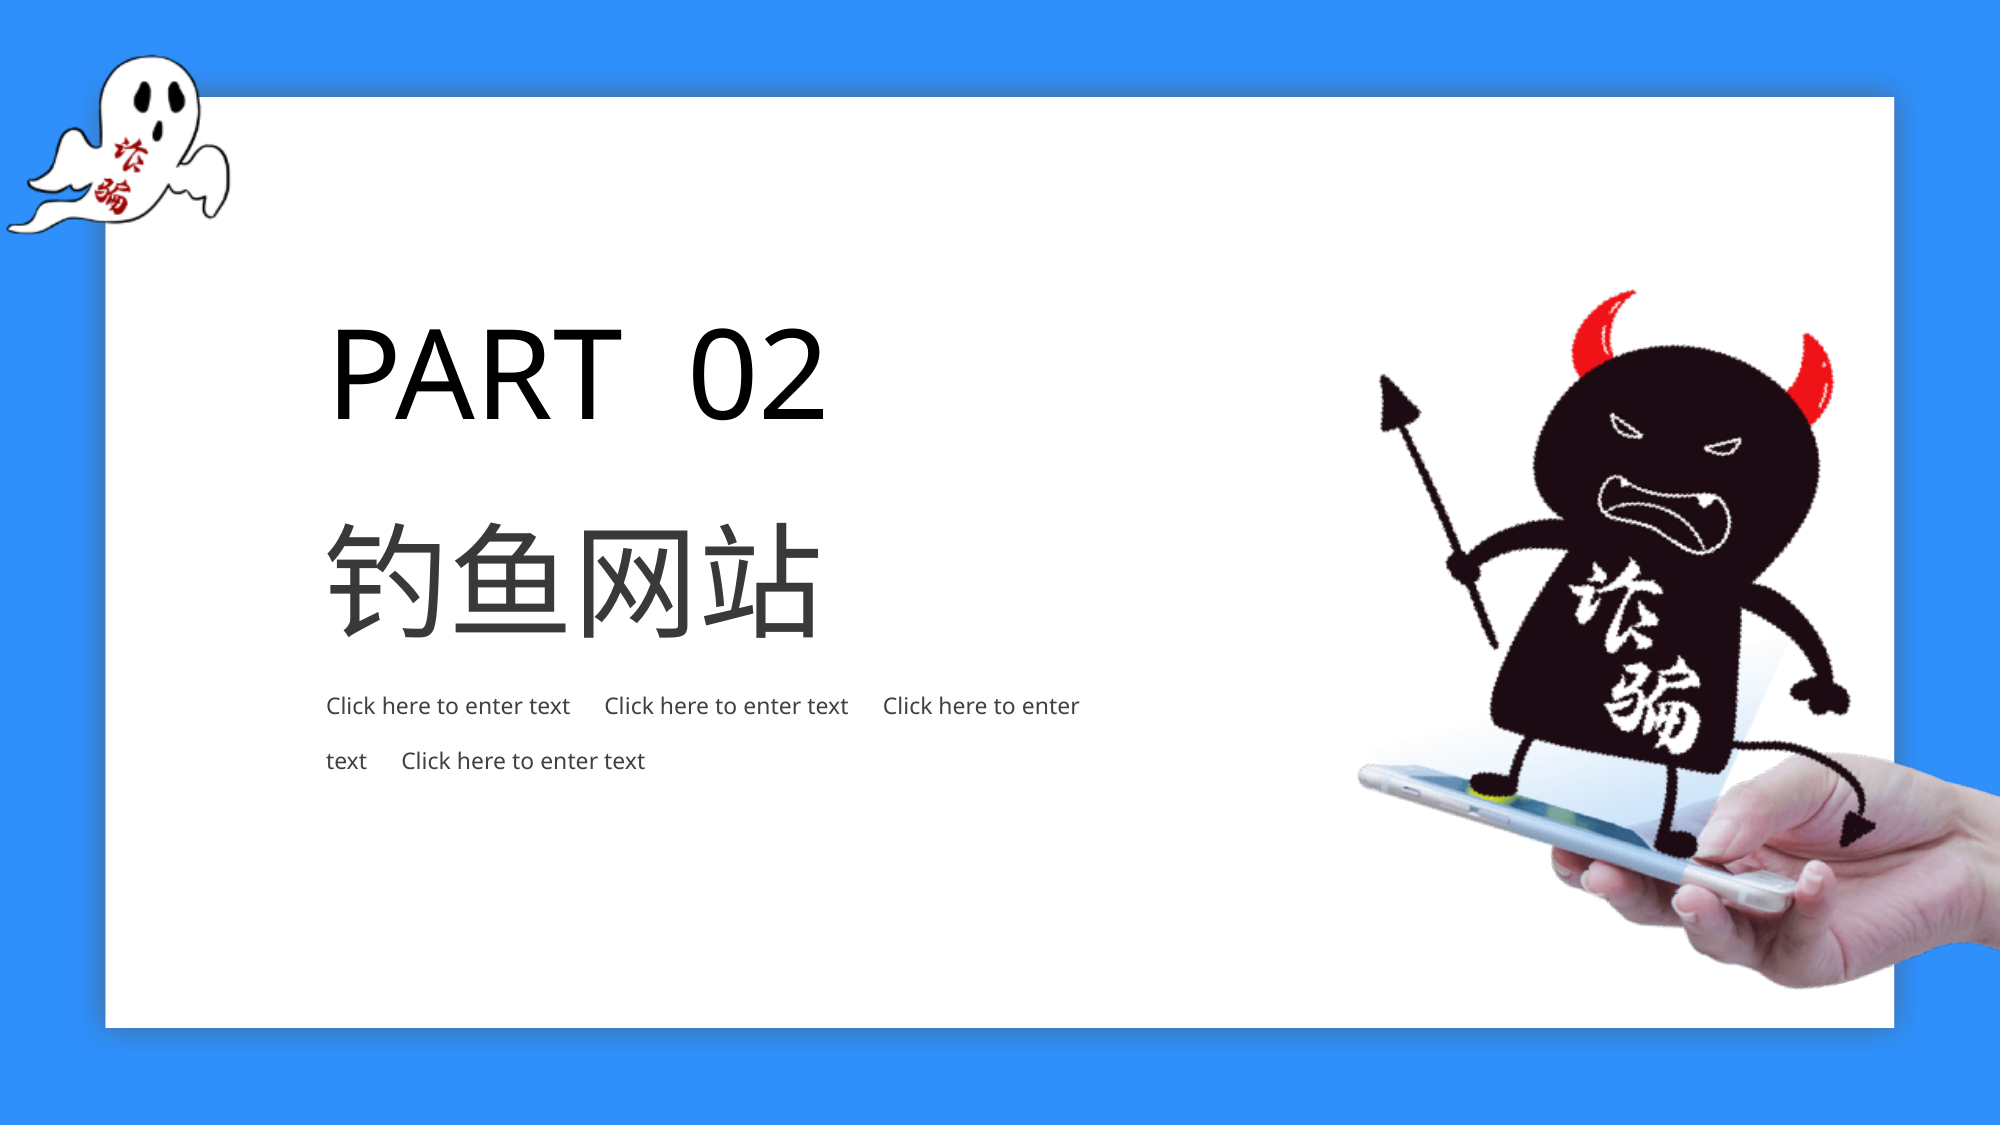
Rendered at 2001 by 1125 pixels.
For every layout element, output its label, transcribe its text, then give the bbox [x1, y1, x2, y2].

text_box 钓鱼网站 [309, 495, 1043, 661]
text_box [105, 96, 1895, 1029]
text_box Click here to enter text Click here to enter text Click here to enter text Click here to enter text [311, 656, 1107, 782]
picture [0, 16, 261, 287]
text_box PART 02 [311, 286, 1284, 452]
picture [1196, 120, 2000, 1125]
